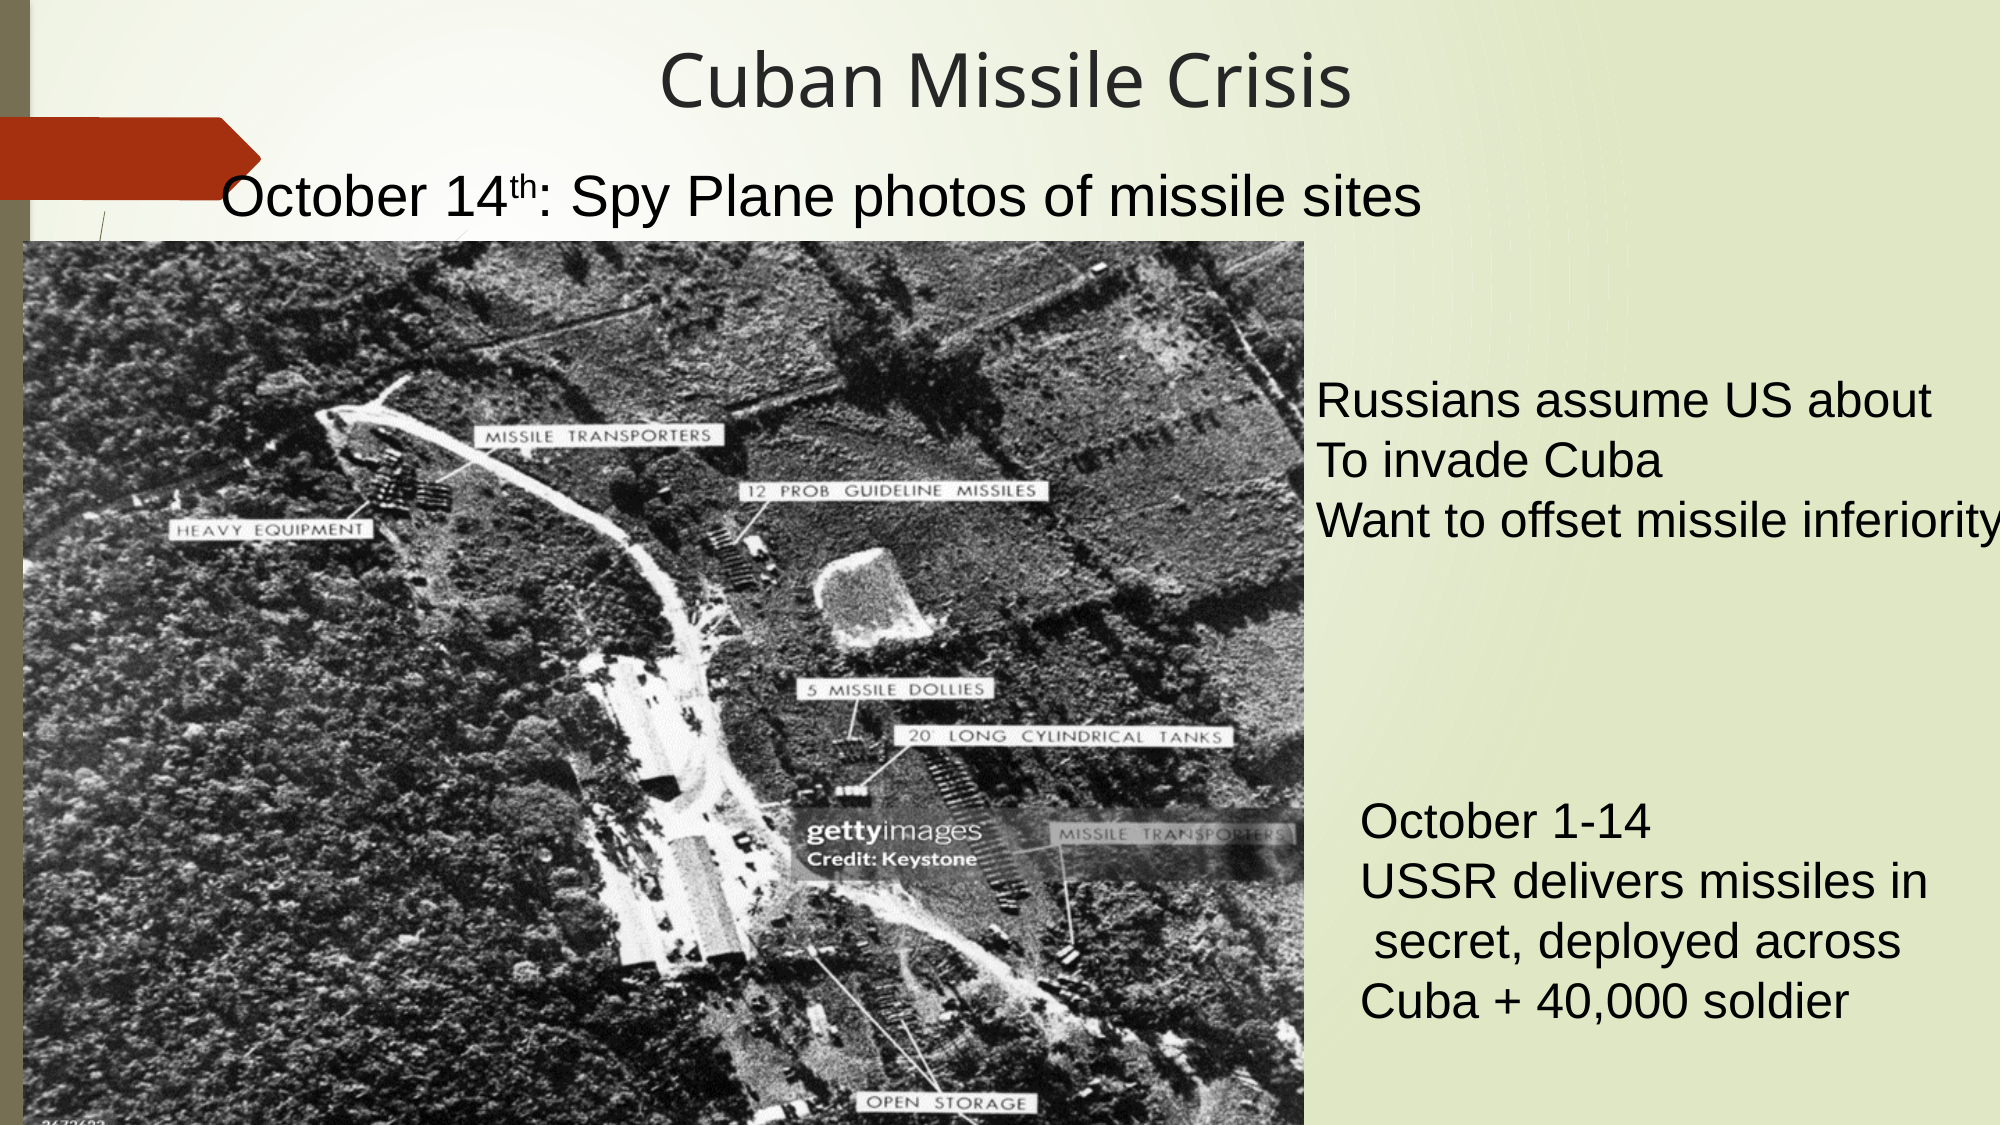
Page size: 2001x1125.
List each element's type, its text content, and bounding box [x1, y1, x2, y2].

title Cuban Missile Crisis [275, 25, 1738, 236]
text_box Russians assume US about To invade Cuba Want to offset missile inferiority [1307, 359, 2000, 555]
text_box October 1-14 USSR delivers missiles in secret, deployed across Cuba + 40,000 soldier [1345, 781, 1944, 1037]
text_box October 14th: Spy Plane photos of missile sites [205, 150, 1525, 235]
picture [22, 241, 1304, 1125]
